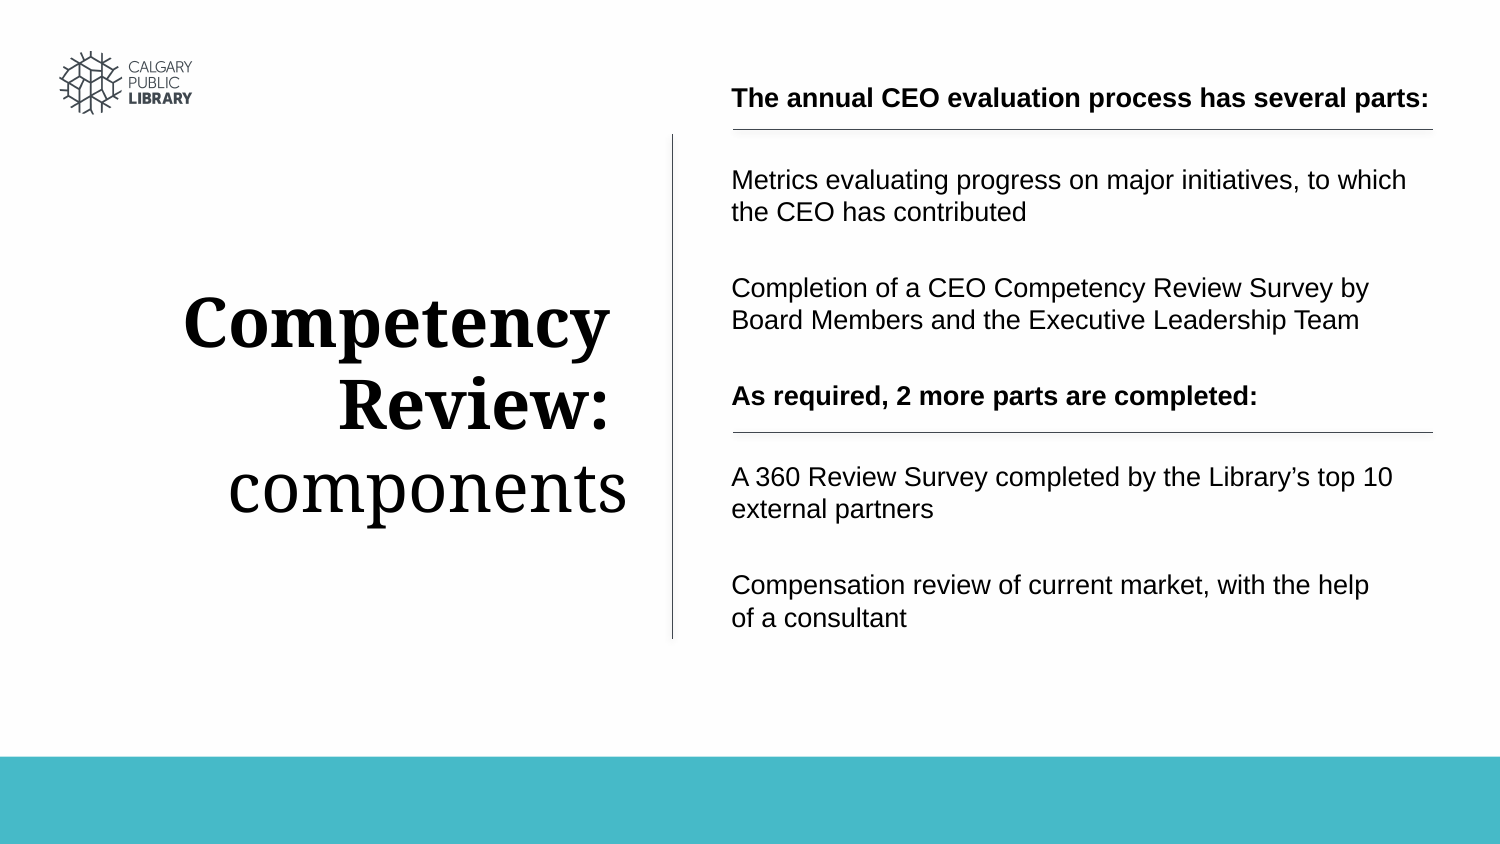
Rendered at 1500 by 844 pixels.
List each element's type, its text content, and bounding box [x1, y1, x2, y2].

text_box The annual CEO evaluation process has several parts: Metrics evaluating progress on major initiatives, to which the CEO has contributed Completion of a CEO Competency Review Survey by Board Members and the Executive Leadership Team As required, 2 more parts are completed: A 360 Review Survey completed by the Library’s top 10 external partners Compensation review of current market, with the help of a consultant [716, 73, 1500, 691]
text_box Competency Review: components [0, 271, 644, 462]
picture [0, 0, 1500, 844]
